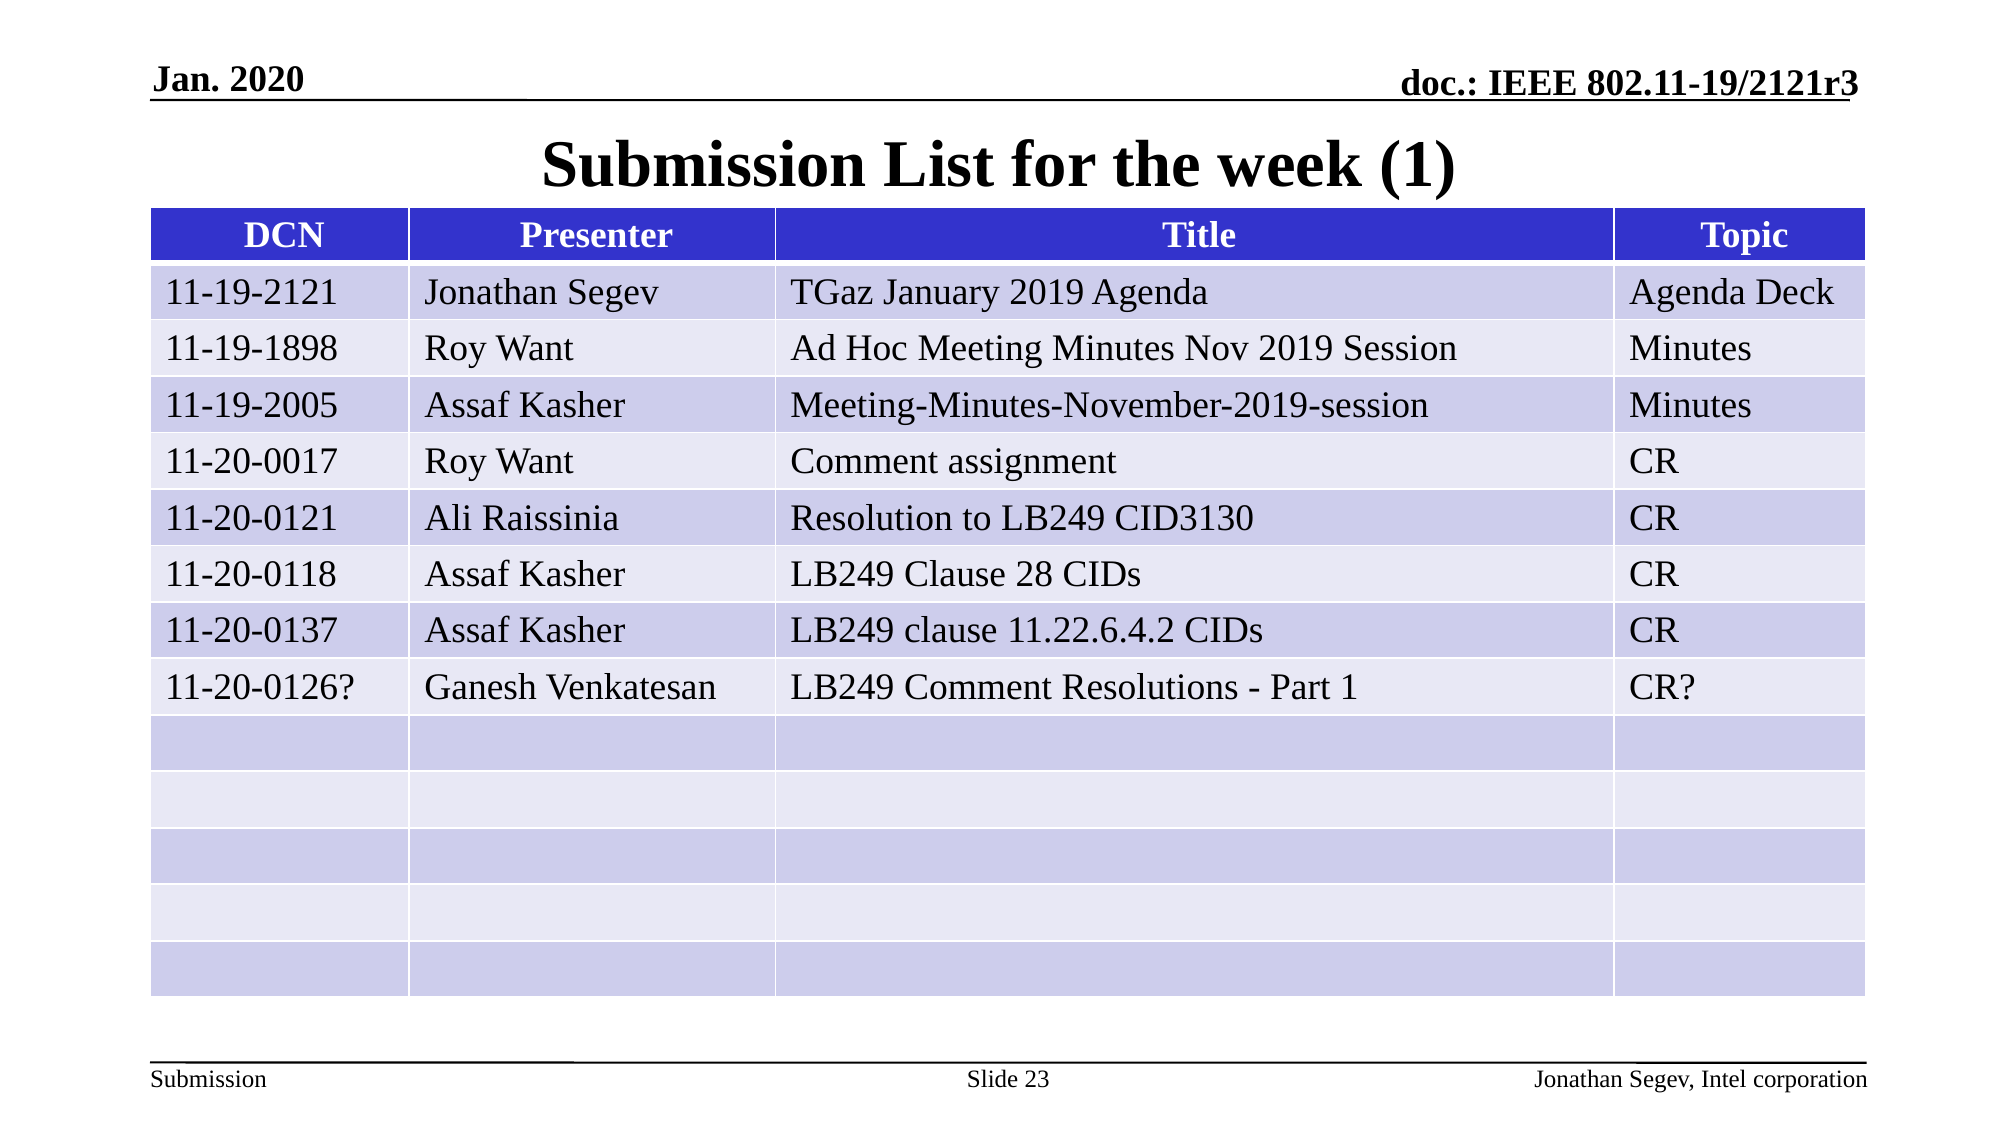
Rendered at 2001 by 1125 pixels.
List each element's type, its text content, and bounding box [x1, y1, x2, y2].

table_cell [410, 942, 775, 996]
table_cell [151, 885, 408, 940]
table_cell LB249 Clause 28 CIDs [776, 546, 1613, 601]
table_cell [776, 772, 1613, 827]
table_cell 11-20-0118 [151, 546, 408, 601]
table_cell Assaf Kasher [410, 377, 775, 432]
slide_number Slide 23 [950, 1061, 1067, 1123]
table_cell [151, 942, 408, 996]
table_cell Jonathan Segev [410, 266, 775, 319]
table_cell [776, 829, 1613, 883]
table_cell [151, 716, 408, 770]
table_cell [776, 885, 1613, 940]
table_cell Minutes [1615, 320, 1865, 375]
table_cell [410, 716, 775, 770]
title Submission List for the week (1) [149, 112, 1850, 206]
table_header Title [776, 208, 1613, 260]
table_cell 11-19-2005 [151, 377, 408, 432]
table_cell Assaf Kasher [410, 546, 775, 601]
table_header Presenter [410, 208, 775, 260]
table_cell Roy Want [410, 433, 775, 488]
table_cell 11-19-2121 [151, 266, 408, 319]
table_cell [1615, 772, 1865, 827]
table_cell [1615, 885, 1865, 940]
table_cell TGaz January 2019 Agenda [776, 266, 1613, 319]
table_header Topic [1615, 208, 1865, 260]
table_cell Ad Hoc Meeting Minutes Nov 2019 Session [776, 320, 1613, 375]
table_cell [410, 829, 775, 883]
table_cell [1615, 829, 1865, 883]
table_cell [151, 772, 408, 827]
table_header DCN [151, 208, 408, 260]
table_cell LB249 Comment Resolutions - Part 1 [776, 659, 1613, 714]
table_cell 11-20-0126? [151, 659, 408, 714]
table_cell Resolution to LB249 CID3130 [776, 490, 1613, 545]
table_cell [1615, 942, 1865, 996]
footer Jonathan Segev, Intel corporation [1171, 1061, 1869, 1093]
table_cell CR [1615, 603, 1865, 657]
table_cell CR [1615, 490, 1865, 545]
table_cell [410, 772, 775, 827]
table_cell Meeting-Minutes-November-2019-session [776, 377, 1613, 432]
table_cell CR [1615, 546, 1865, 601]
table_cell [776, 716, 1613, 770]
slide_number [152, 54, 563, 100]
table_cell Agenda Deck [1615, 266, 1865, 319]
table_cell [151, 829, 408, 883]
table_cell Ganesh Venkatesan [410, 659, 775, 714]
table_cell [410, 885, 775, 940]
table_cell 11-20-0121 [151, 490, 408, 545]
table_cell Roy Want [410, 320, 775, 375]
table_cell Ali Raissinia [410, 490, 775, 545]
table_cell Assaf Kasher [410, 603, 775, 657]
table_cell 11-20-0137 [151, 603, 408, 657]
table_cell Comment assignment [776, 433, 1613, 488]
table_cell CR? [1615, 659, 1865, 714]
table_cell CR [1615, 433, 1865, 488]
table_cell LB249 clause 11.22.6.4.2 CIDs [776, 603, 1613, 657]
table_cell 11-20-0017 [151, 433, 408, 488]
table_cell [1615, 716, 1865, 770]
table_cell Minutes [1615, 377, 1865, 432]
table_cell [776, 942, 1613, 996]
table_cell 11-19-1898 [151, 320, 408, 375]
